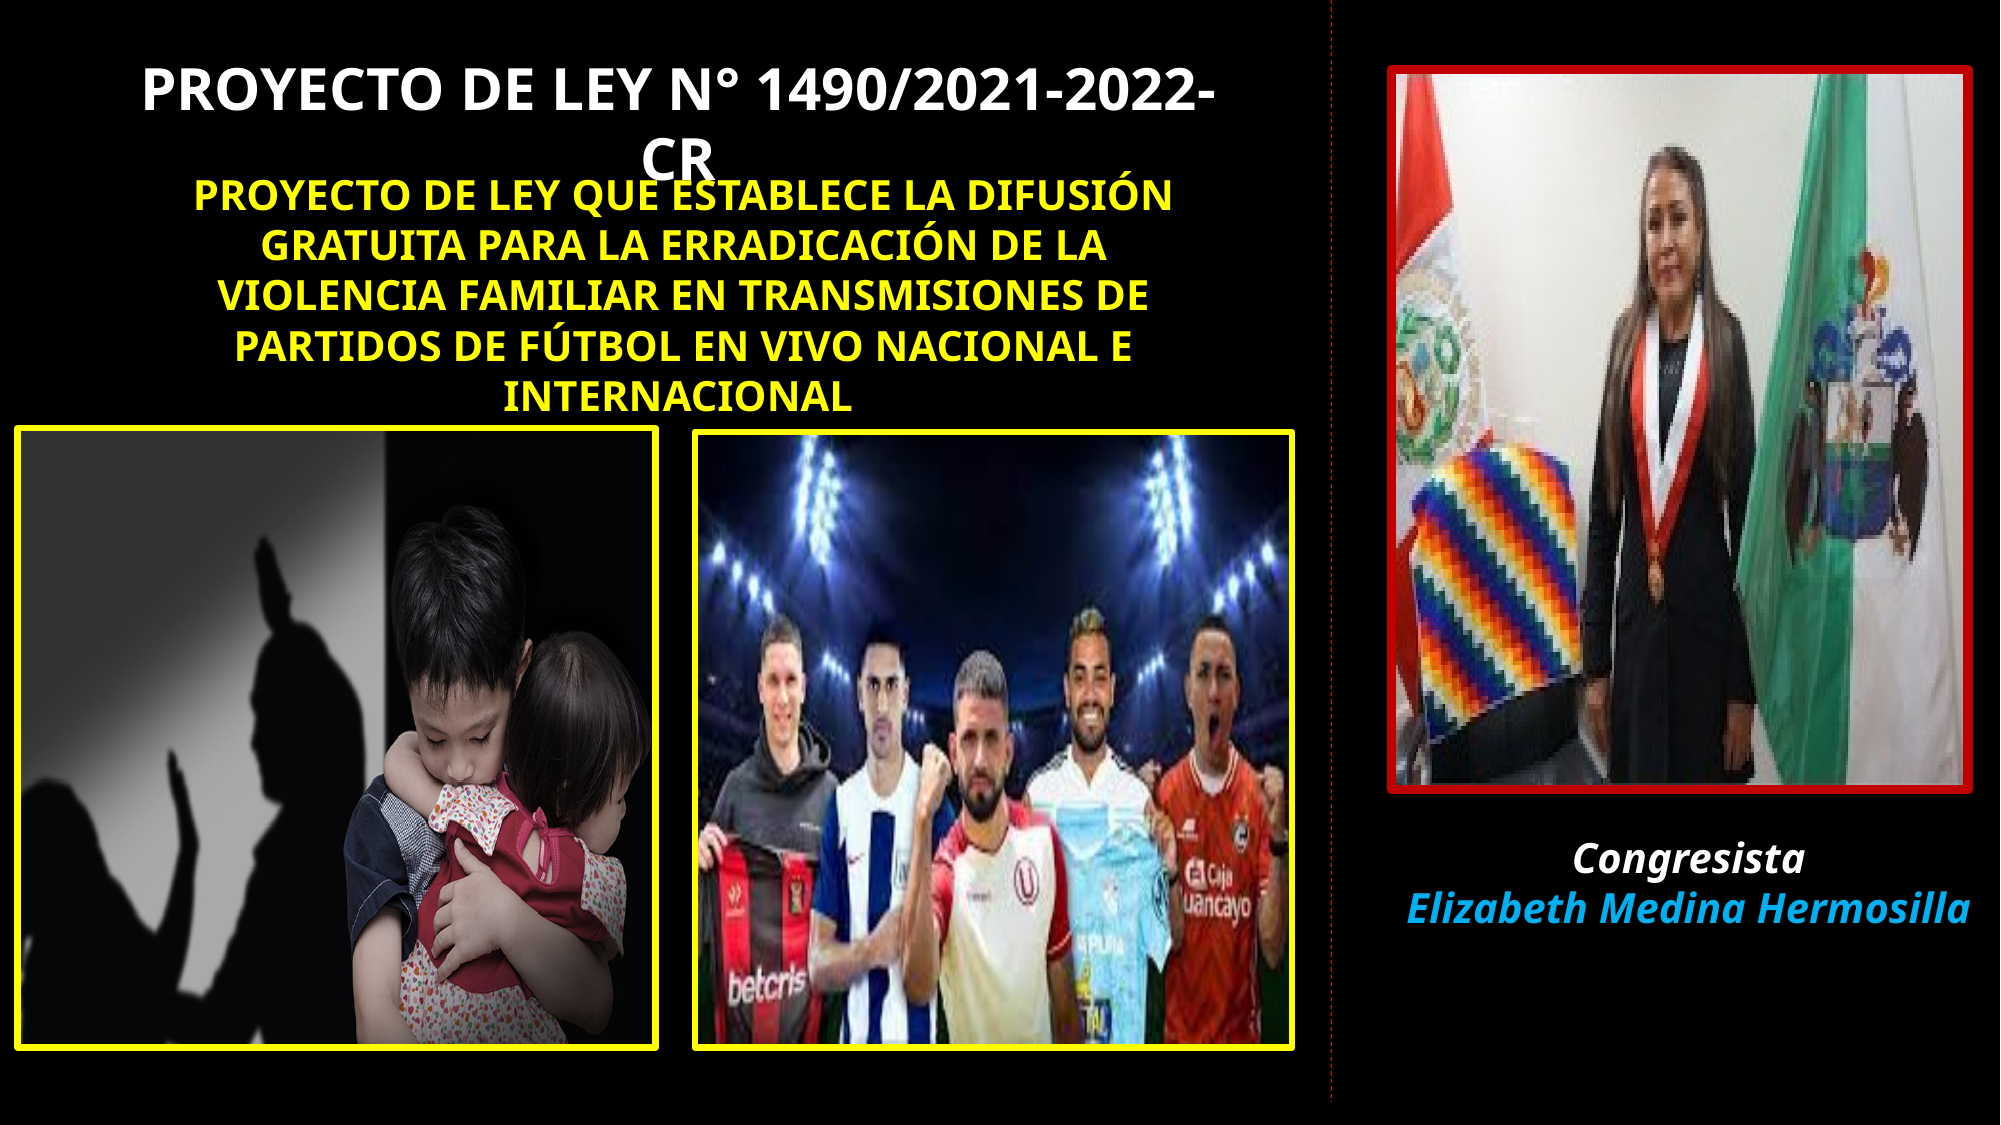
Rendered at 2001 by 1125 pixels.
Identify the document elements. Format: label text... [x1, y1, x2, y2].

text_box PROYECTO DE LEY N° 1490/2021-2022-CR [89, 44, 1267, 200]
picture [1395, 73, 1964, 785]
picture [697, 435, 1290, 1045]
picture [20, 431, 653, 1045]
text_box PROYECTO DE LEY QUE ESTABLECE LA DIFUSIÓN GRATUITA PARA LA ERRADICACIÓN DE LA VIOLENCIA FAMILIAR EN TRANSMISIONES DE PARTIDOS DE FÚTBOL EN VIVO NACIONAL E INTERNACIONAL [127, 161, 1240, 427]
text_box Congresista Elizabeth Medina Hermosilla [1377, 824, 2000, 939]
